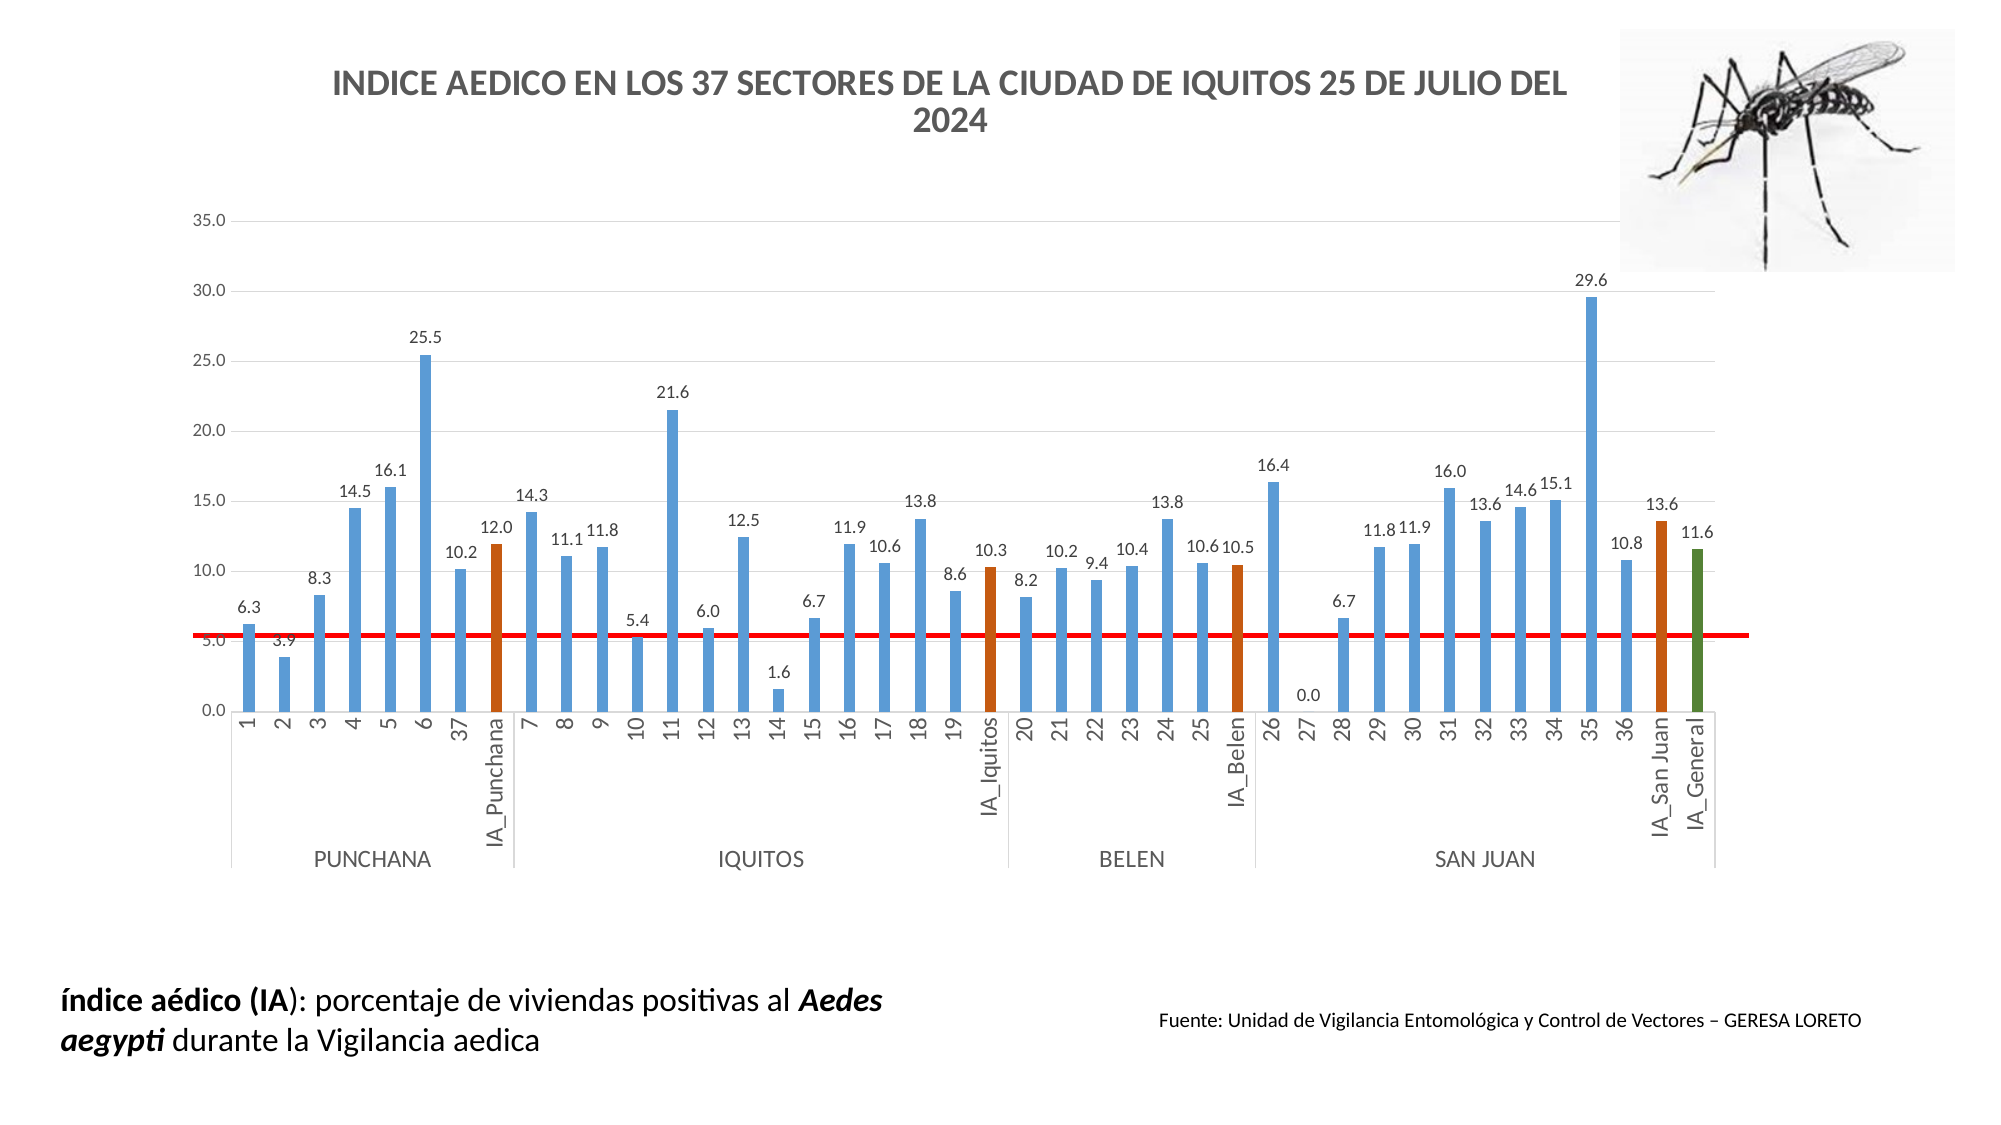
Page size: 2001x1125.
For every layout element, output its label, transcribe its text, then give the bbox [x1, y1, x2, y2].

picture [1620, 29, 1955, 272]
text_box índice aédico (IA): porcentaje de viviendas positivas al Aedes aegypti durante la Vigilancia aedica [45, 970, 994, 1066]
text_box Fuente: Unidad de Vigilancia Entomológica y Control de Vectores – GERESA LORETO [1144, 999, 1955, 1038]
chart [151, 29, 1749, 951]
